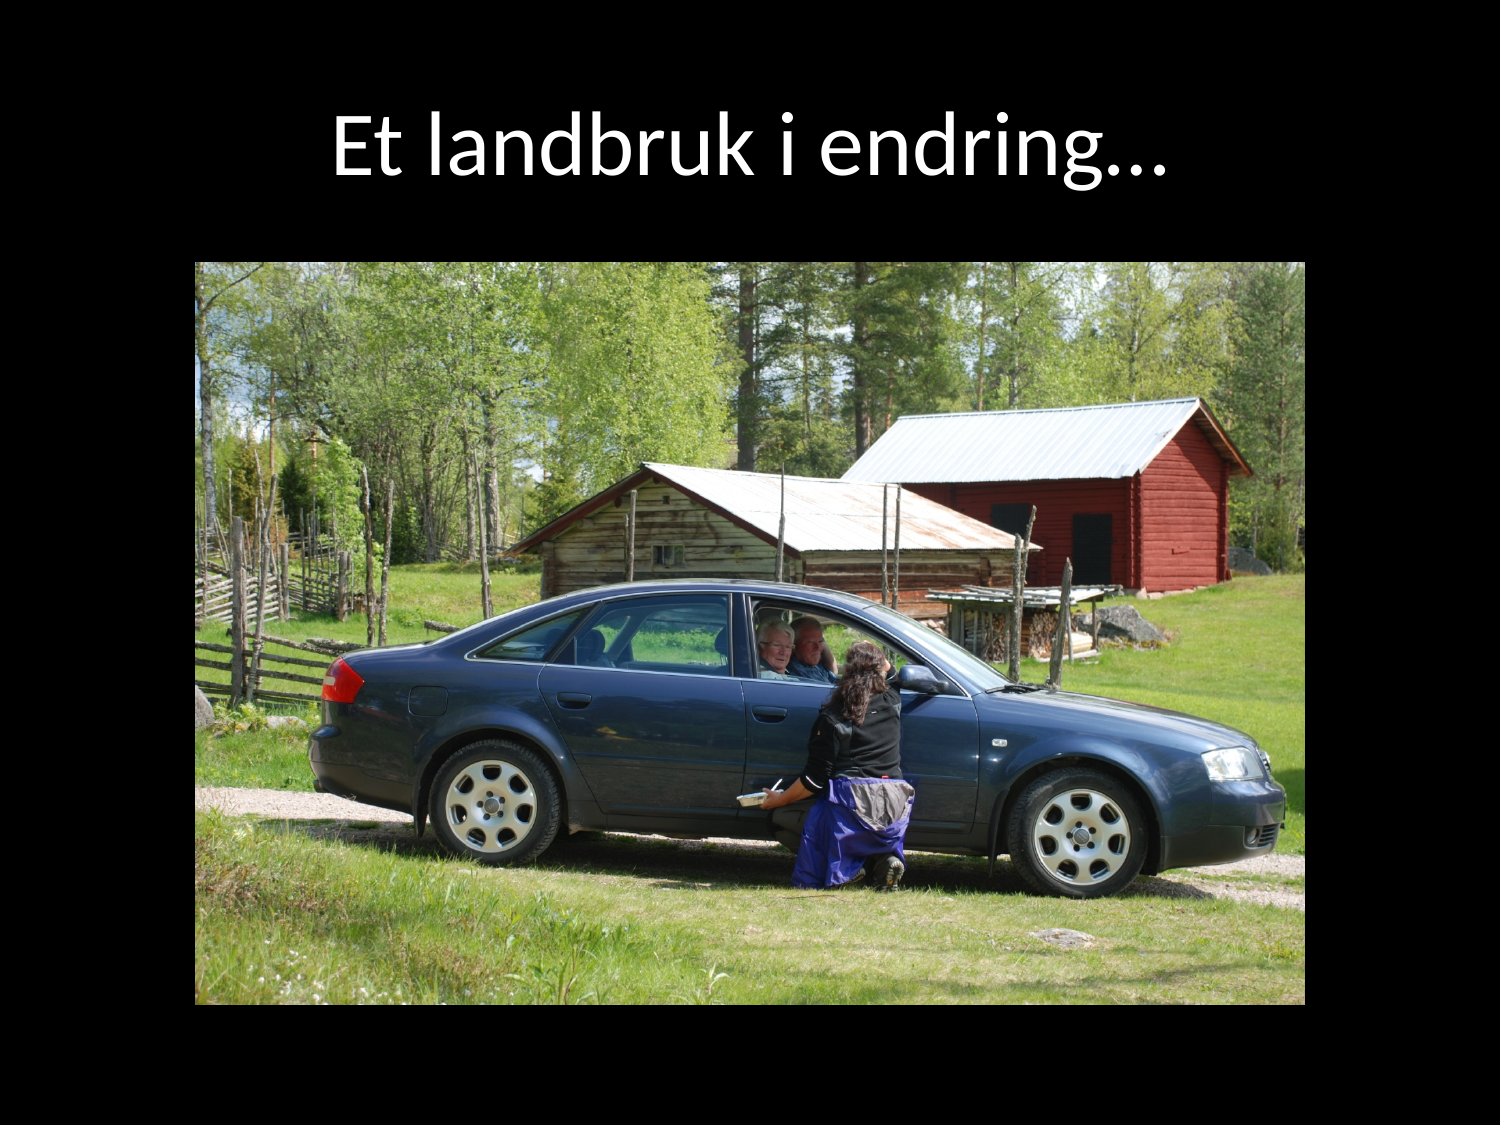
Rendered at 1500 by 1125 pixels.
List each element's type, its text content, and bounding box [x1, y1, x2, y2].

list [195, 262, 1305, 1006]
title Et landbruk i endring… [75, 45, 1425, 233]
